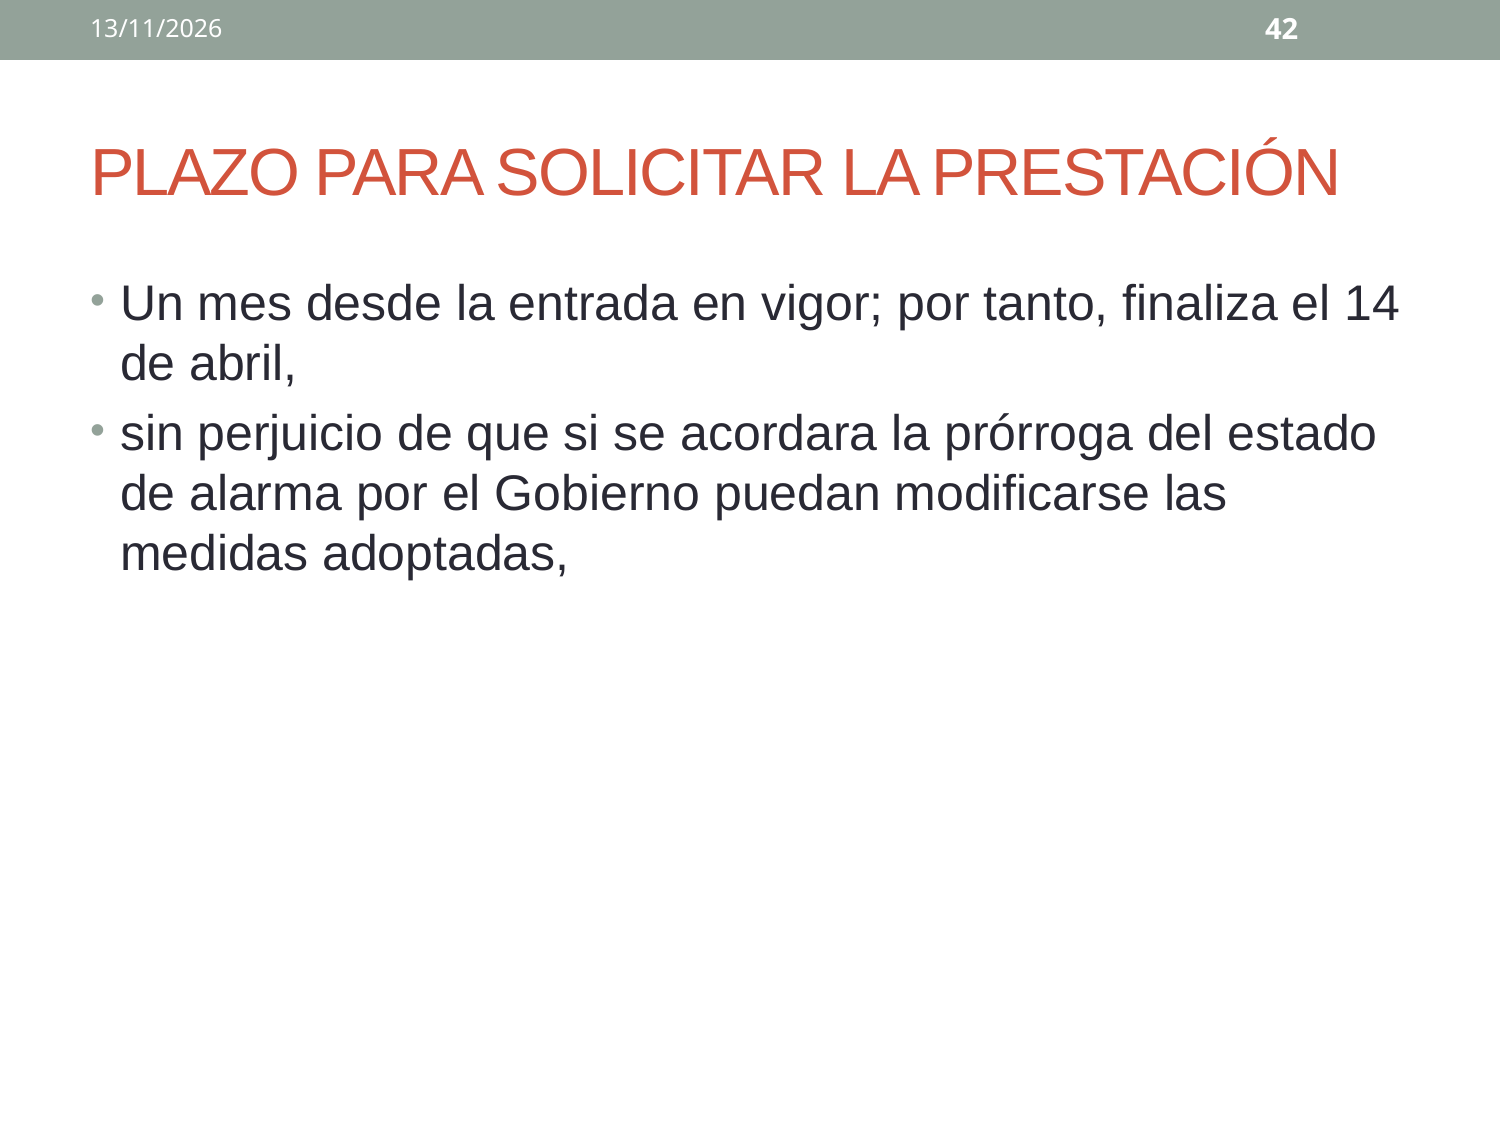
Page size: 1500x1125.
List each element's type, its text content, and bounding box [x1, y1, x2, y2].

slide_number 42 [1250, 3, 1425, 57]
list Un mes desde la entrada en vigor; por tanto, finaliza el 14 de abril, sin perjuicio de que si se acordara la prórroga del estado de alarma por el Gobierno puedan modificarse las medidas adoptadas, [75, 262, 1425, 1063]
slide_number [75, 3, 550, 57]
title PLAZO PARA SOLICITAR LA PRESTACIÓN [75, 87, 1425, 250]
